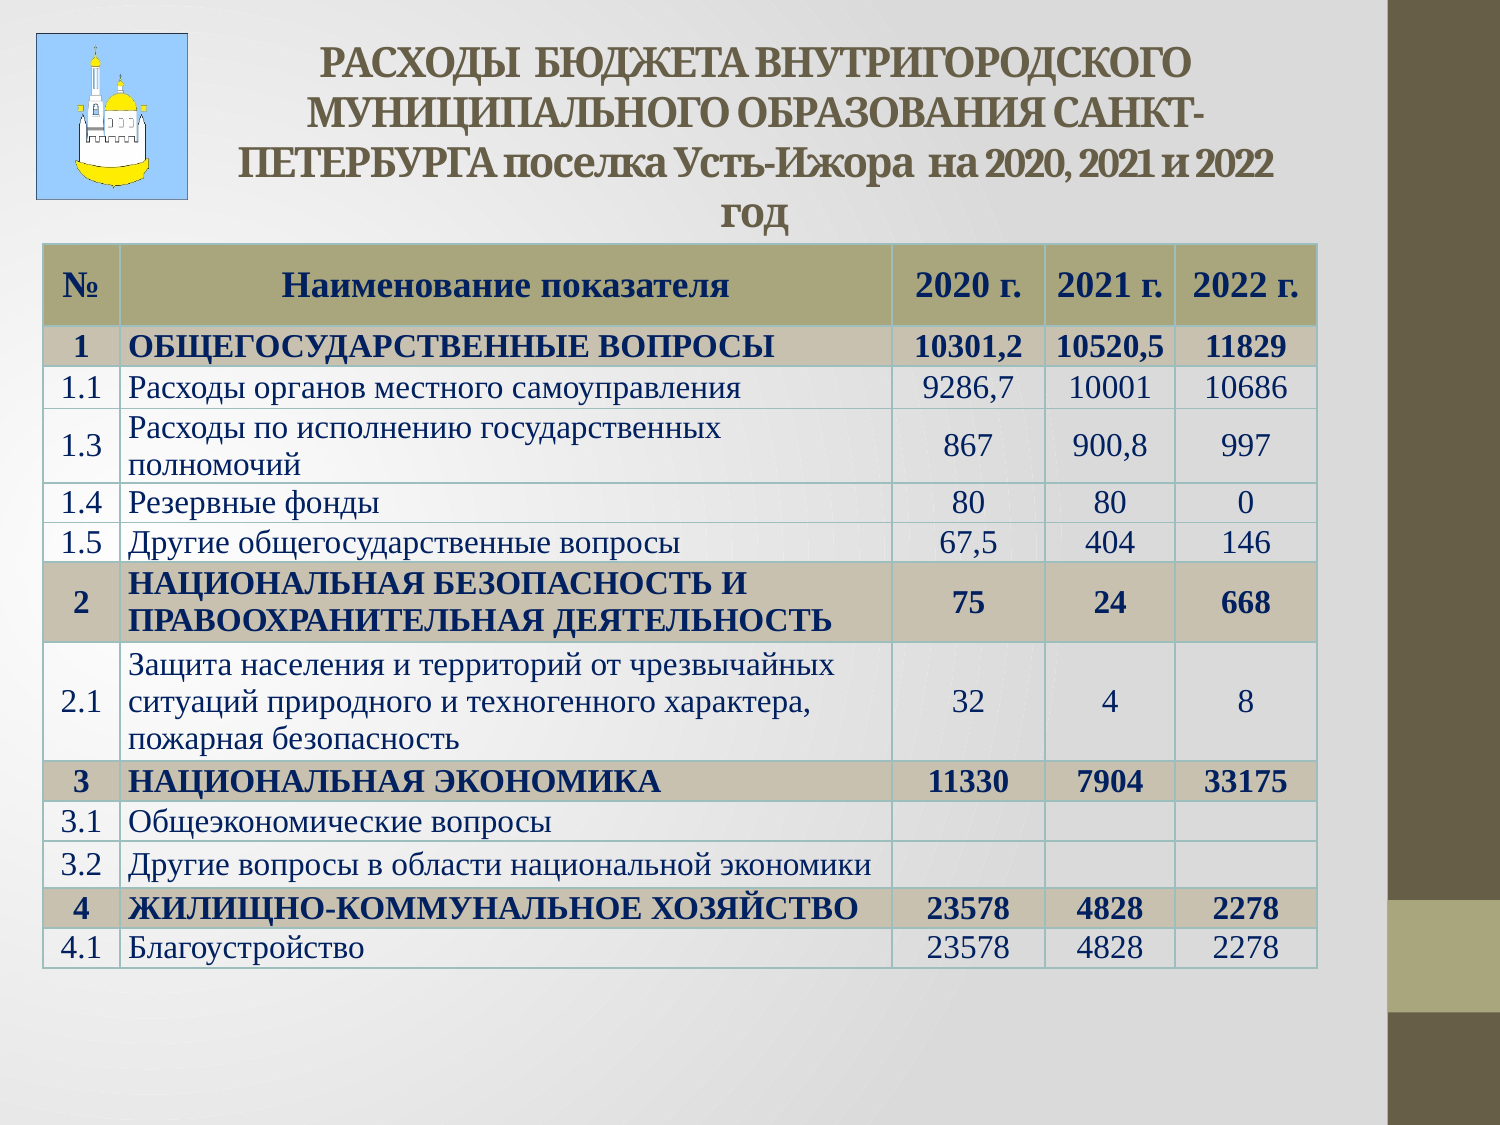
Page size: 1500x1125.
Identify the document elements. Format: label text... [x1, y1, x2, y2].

table_cell 867 [893, 409, 1044, 482]
table_cell 75 [893, 563, 1044, 641]
table_cell 23578 [893, 889, 1044, 927]
table_cell 1.1 [44, 367, 119, 408]
table_cell 11829 [1176, 327, 1316, 365]
table_header 2020 г. [893, 245, 1044, 325]
table_cell 10001 [1046, 367, 1174, 408]
table_cell Защита населения и территорий от чрезвычайных ситуаций природного и техногенного характера, пожарная безопасность [121, 643, 891, 760]
table_cell 2278 [1176, 929, 1316, 967]
table_cell 146 [1176, 523, 1316, 561]
table_cell 1.5 [44, 523, 119, 561]
text_box [75, 19, 1400, 327]
table_cell Расходы органов местного самоуправления [121, 367, 891, 408]
table_cell [1046, 842, 1174, 887]
table_cell 24 [1046, 563, 1174, 641]
table_cell 997 [1176, 409, 1316, 482]
table_cell 4828 [1046, 929, 1174, 967]
table_cell 2 [44, 563, 119, 641]
table_cell НАЦИОНАЛЬНАЯ ЭКОНОМИКА [121, 762, 891, 800]
table_cell 668 [1176, 563, 1316, 641]
table_cell Резервные фонды [121, 484, 891, 522]
table_cell 80 [893, 484, 1044, 522]
table_cell [1176, 802, 1316, 840]
table_cell 2.1 [44, 643, 119, 760]
table_cell [893, 802, 1044, 840]
table_cell [1176, 842, 1316, 887]
table_cell 7904 [1046, 762, 1174, 800]
table_cell 80 [1046, 484, 1174, 522]
table_cell 33175 [1176, 762, 1316, 800]
table_cell 8 [1176, 643, 1316, 760]
table_cell 404 [1046, 523, 1174, 561]
table_cell 3.2 [44, 842, 119, 887]
table_cell 4 [1046, 643, 1174, 760]
table_cell 4.1 [44, 929, 119, 967]
table_cell Расходы по исполнению государственных полномочий [121, 409, 891, 482]
table_cell 4828 [1046, 889, 1174, 927]
table_cell 10301,2 [893, 327, 1044, 365]
table_cell 1 [44, 327, 119, 365]
table_cell ЖИЛИЩНО-КОММУНАЛЬНОЕ ХОЗЯЙСТВО [121, 889, 891, 927]
table_cell 4 [44, 889, 119, 927]
table_cell Благоустройство [121, 929, 891, 967]
table_cell 67,5 [893, 523, 1044, 561]
table_header № [44, 245, 119, 325]
picture [36, 33, 188, 201]
table_header 2022 г. [1176, 245, 1316, 325]
table_cell 2278 [1176, 889, 1316, 927]
table_cell 9286,7 [893, 367, 1044, 408]
table_cell Другие общегосударственные вопросы [121, 523, 891, 561]
table_cell 3 [44, 762, 119, 800]
table_cell Общеэкономические вопросы [121, 802, 891, 840]
table_cell ОБЩЕГОСУДАРСТВЕННЫЕ ВОПРОСЫ [121, 327, 891, 365]
table_cell [1046, 802, 1174, 840]
table_cell 10686 [1176, 367, 1316, 408]
table_cell НАЦИОНАЛЬНАЯ БЕЗОПАСНОСТЬ И ПРАВООХРАНИТЕЛЬНАЯ ДЕЯТЕЛЬНОСТЬ [121, 563, 891, 641]
table_cell 3.1 [44, 802, 119, 840]
table_cell 0 [1176, 484, 1316, 522]
table_cell 1.4 [44, 484, 119, 522]
table_cell 1.3 [44, 409, 119, 482]
table_cell [893, 842, 1044, 887]
table_cell 11330 [893, 762, 1044, 800]
table_cell 32 [893, 643, 1044, 760]
table_header Наименование показателя [121, 245, 891, 325]
table_header 2021 г. [1046, 245, 1174, 325]
text_box [0, 0, 1371, 266]
table_cell 23578 [893, 929, 1044, 967]
table_cell 10520,5 [1046, 327, 1174, 365]
table_cell 900,8 [1046, 409, 1174, 482]
table_cell Другие вопросы в области национальной экономики [121, 842, 891, 887]
